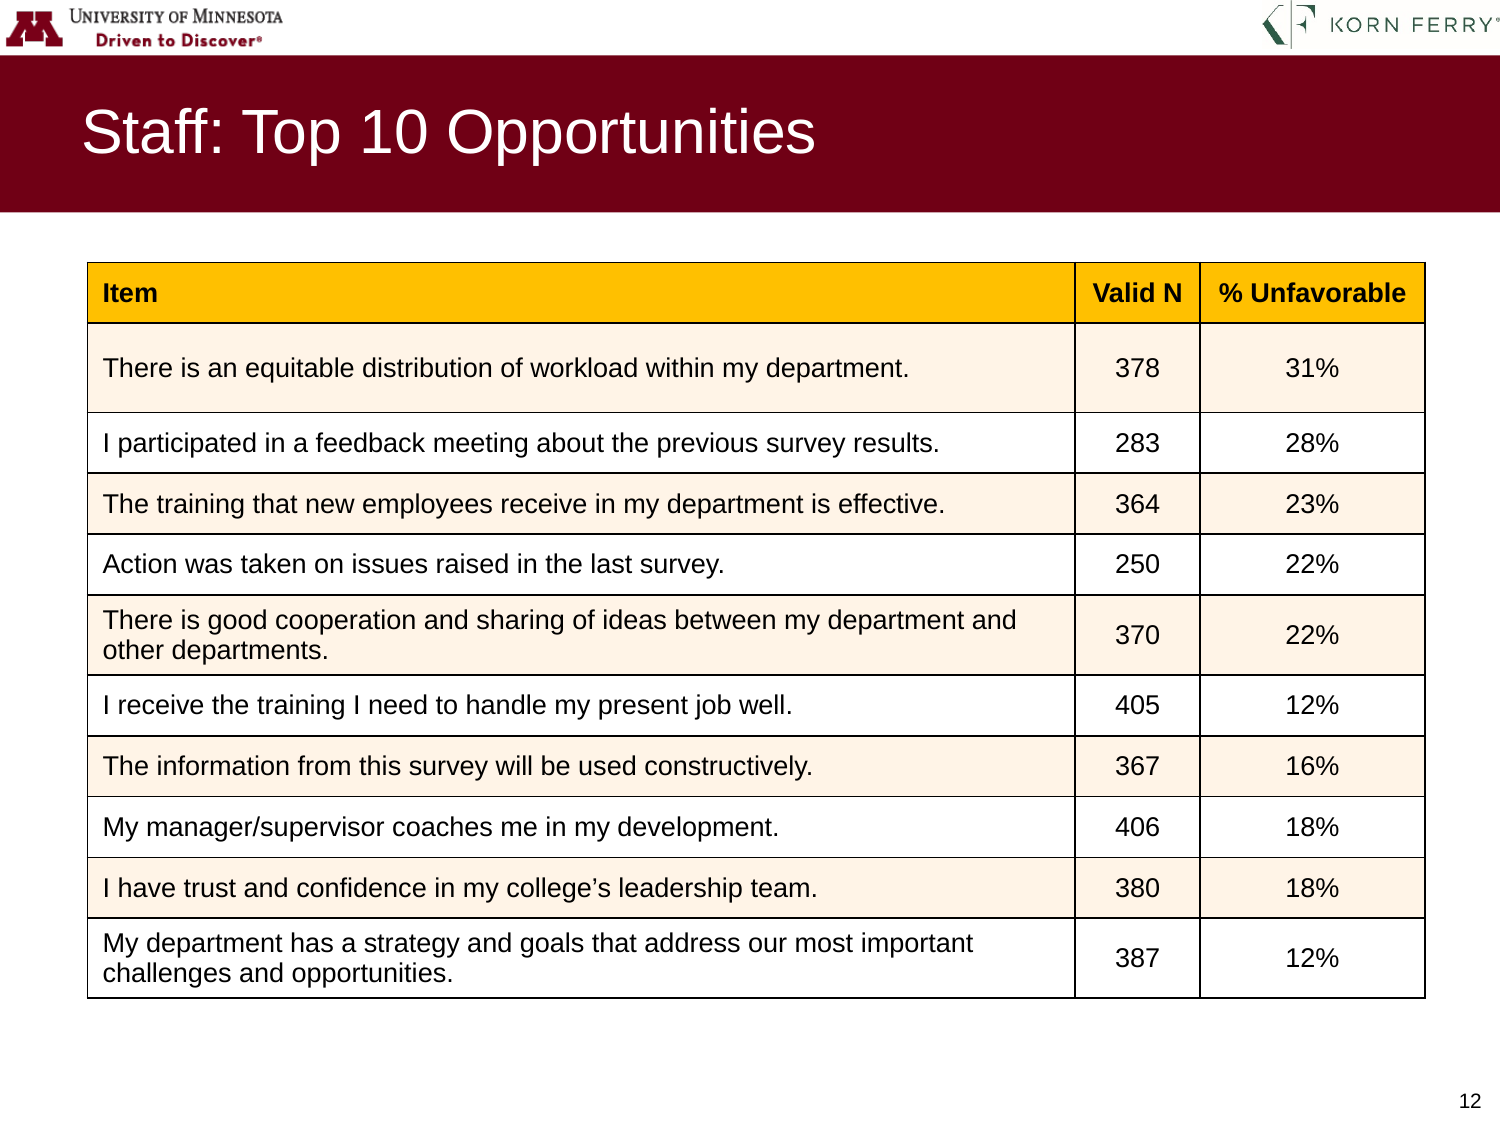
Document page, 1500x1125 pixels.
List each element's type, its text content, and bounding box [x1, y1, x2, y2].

table_cell 405 [1076, 676, 1199, 735]
picture [1313, 0, 1500, 49]
table_cell 12% [1201, 676, 1424, 735]
table_cell I have trust and confidence in my college’s leadership team. [88, 858, 1074, 917]
table_cell The information from this survey will be used constructively. [88, 737, 1074, 796]
table_header Valid N [1076, 263, 1199, 322]
table_cell 12% [1201, 919, 1424, 997]
table_cell 283 [1076, 413, 1199, 472]
table_cell 406 [1076, 797, 1199, 857]
table_cell I participated in a feedback meeting about the previous survey results. [88, 413, 1074, 472]
table_cell 367 [1076, 737, 1199, 796]
table_header Item [88, 263, 1074, 322]
table_cell 364 [1076, 474, 1199, 533]
table_cell 31% [1201, 324, 1424, 412]
table_cell I receive the training I need to handle my present job well. [88, 676, 1074, 735]
table_cell 18% [1201, 797, 1424, 857]
table_cell 387 [1076, 919, 1199, 997]
table_cell 22% [1201, 535, 1424, 594]
table_cell 370 [1076, 596, 1199, 674]
title Staff: Top 10 Opportunities [66, 0, 1313, 175]
table_cell 22% [1201, 596, 1424, 674]
table_cell Action was taken on issues raised in the last survey. [88, 535, 1074, 594]
table_cell There is good cooperation and sharing of ideas between my department and other departments. [88, 596, 1074, 674]
table_cell 378 [1076, 324, 1199, 412]
table_cell The training that new employees receive in my department is effective. [88, 474, 1074, 533]
table_cell 250 [1076, 535, 1199, 594]
table_cell There is an equitable distribution of workload within my department. [88, 324, 1074, 412]
table_cell 23% [1201, 474, 1424, 533]
table_cell 380 [1076, 858, 1199, 917]
picture [0, 3, 66, 52]
table_cell 18% [1201, 858, 1424, 917]
table_cell 28% [1201, 413, 1424, 472]
table_cell 16% [1201, 737, 1424, 796]
table_cell My manager/supervisor coaches me in my development. [88, 797, 1074, 857]
table_header % Unfavorable [1201, 263, 1424, 322]
table_cell My department has a strategy and goals that address our most important challenges and opportunities. [88, 919, 1074, 997]
